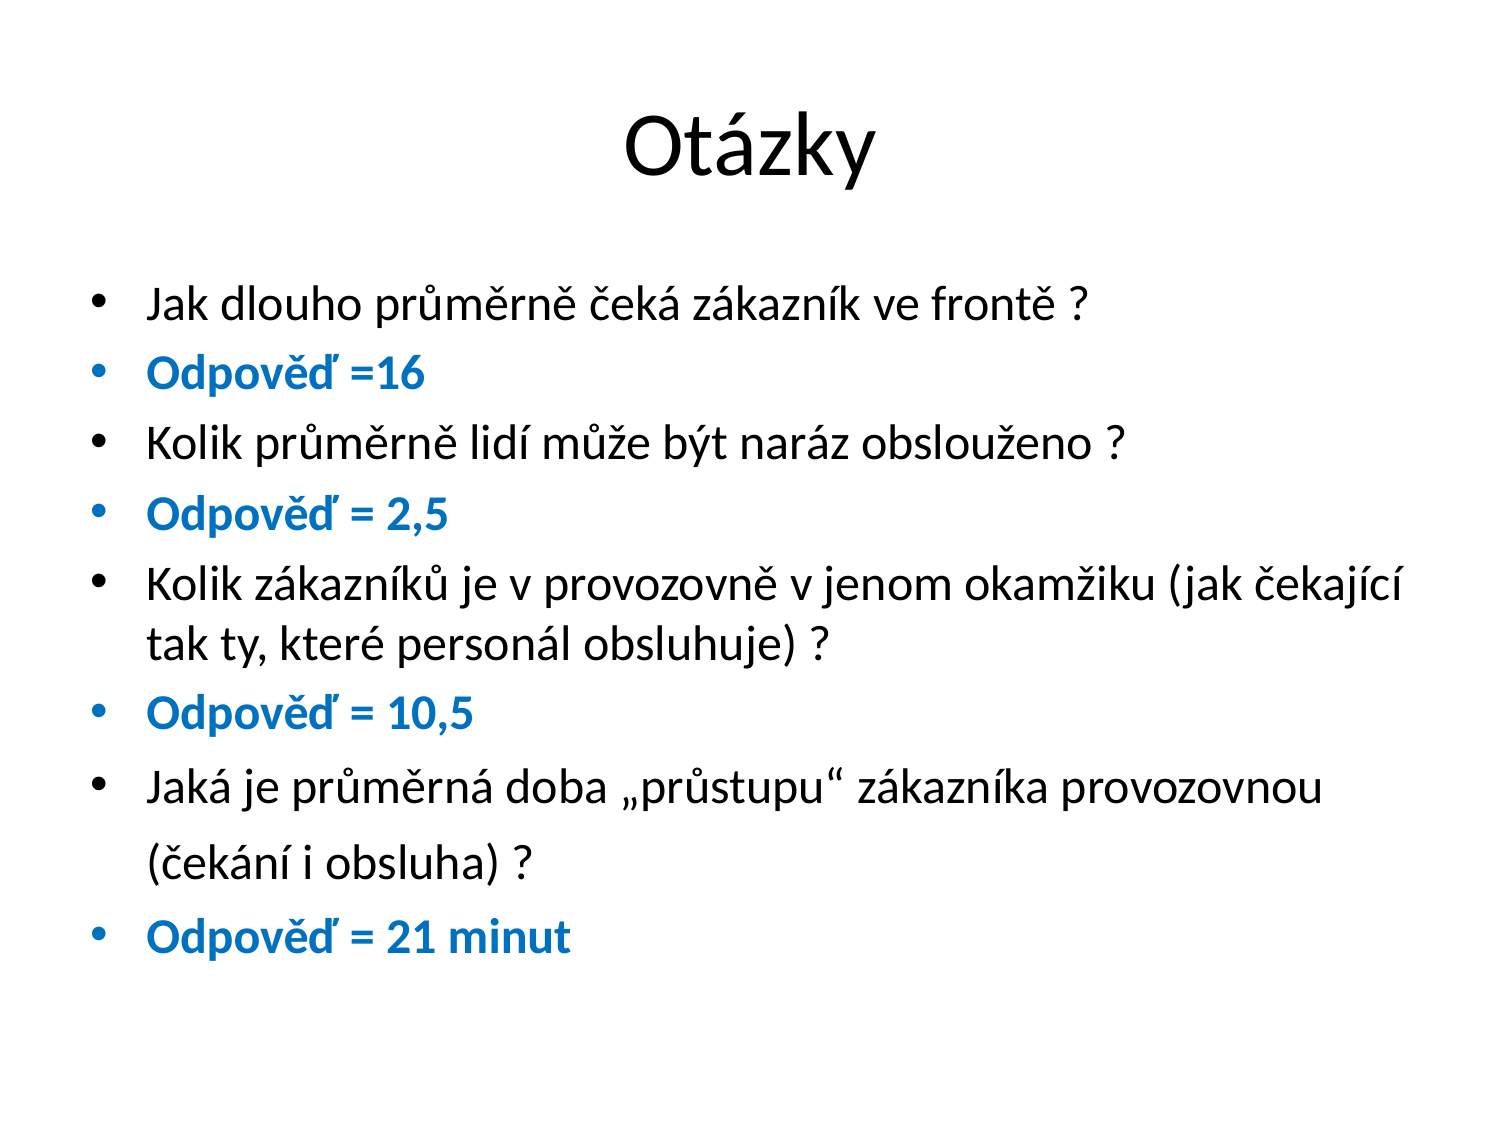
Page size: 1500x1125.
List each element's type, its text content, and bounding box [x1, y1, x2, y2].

list Jak dlouho průměrně čeká zákazník ve frontě ? Odpověď =16 Kolik průměrně lidí může být naráz obslouženo ? Odpověď = 2,5 Kolik zákazníků je v provozovně v jenom okamžiku (jak čekající tak ty, které personál obsluhuje) ? Odpověď = 10,5 Jaká je průměrná doba „průstupu“ zákazníka provozovnou (čekání i obsluha) ? Odpověď = 21 minut [75, 262, 1425, 1005]
title Otázky [75, 45, 1425, 233]
